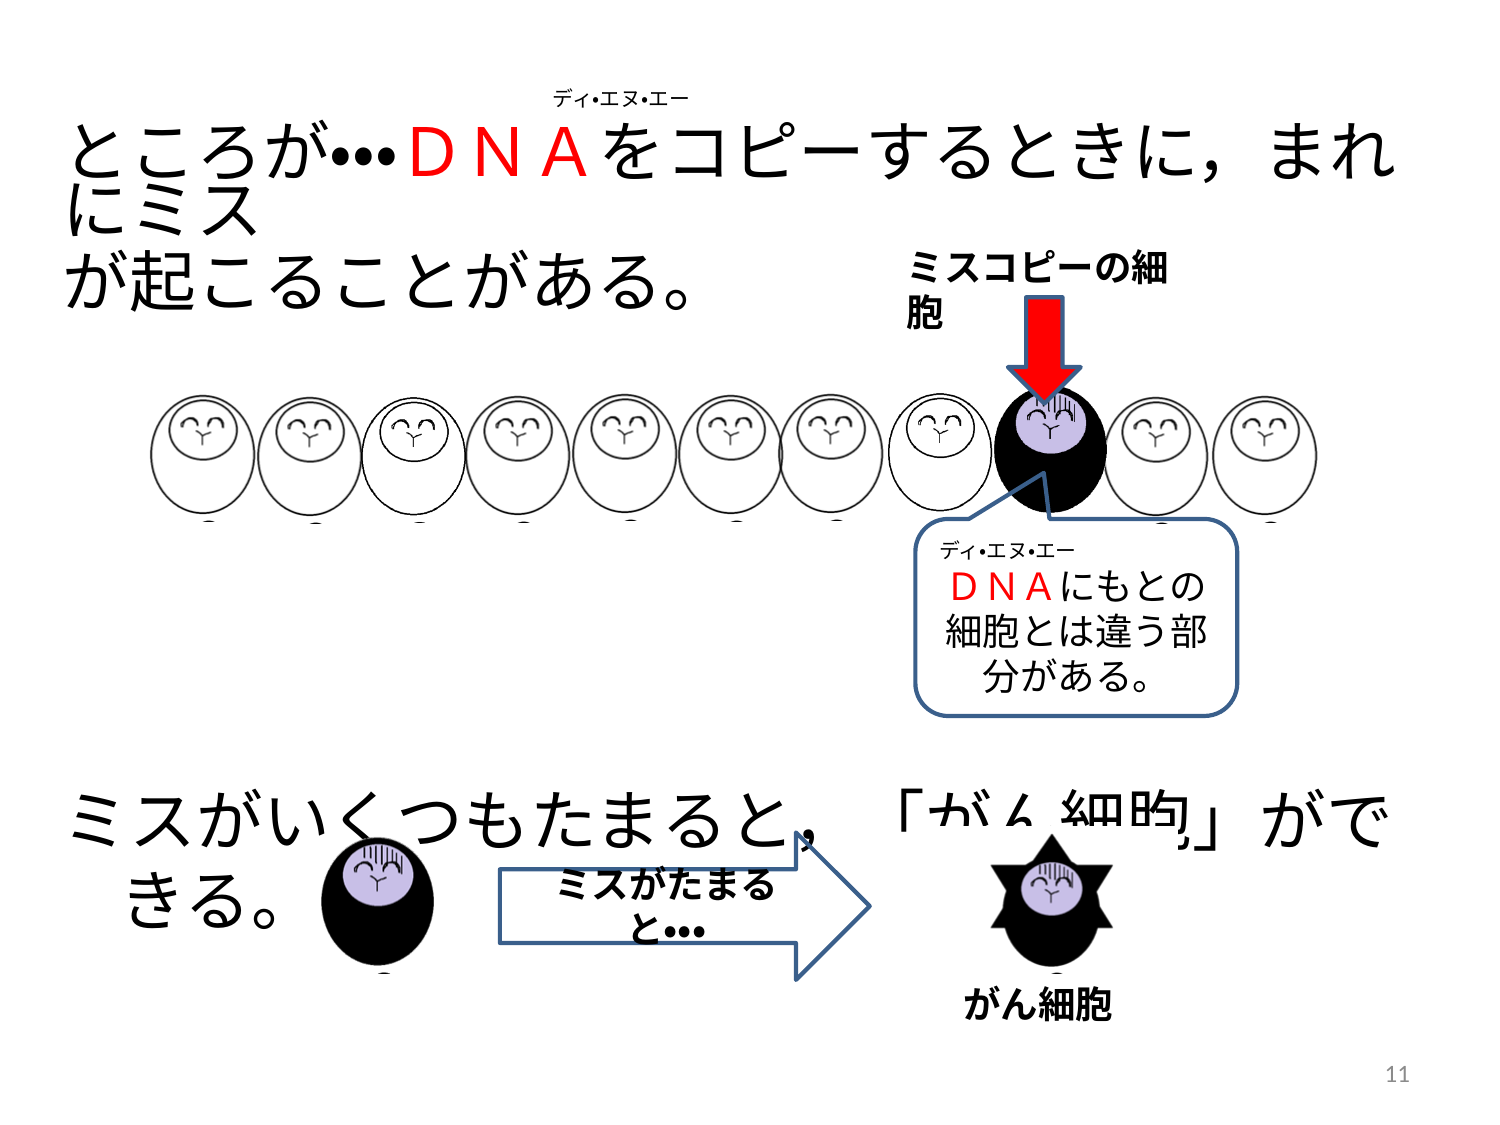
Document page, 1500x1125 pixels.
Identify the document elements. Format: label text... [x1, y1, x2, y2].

picture [915, 825, 1178, 974]
text_box ディ・エヌ・エー ＤＮＡにもとの細胞とは違う部分がある。 [913, 530, 1240, 719]
picture [219, 801, 525, 974]
text_box がん細胞 [948, 973, 1203, 1033]
slide_number 11 [1074, 1042, 1425, 1103]
picture [56, 350, 1401, 524]
text_box ミスがたまると・・・ [529, 830, 872, 982]
text_box [1024, 342, 1065, 348]
list ディ・エヌ・エー ところが・・・ＤＮＡをコピーするときに，まれにミス が起こることがある。 ミスがいくつもたまると，「がん細胞」ができる。 [47, 90, 1432, 1047]
text_box ミスコピーの細胞 [892, 236, 1196, 342]
